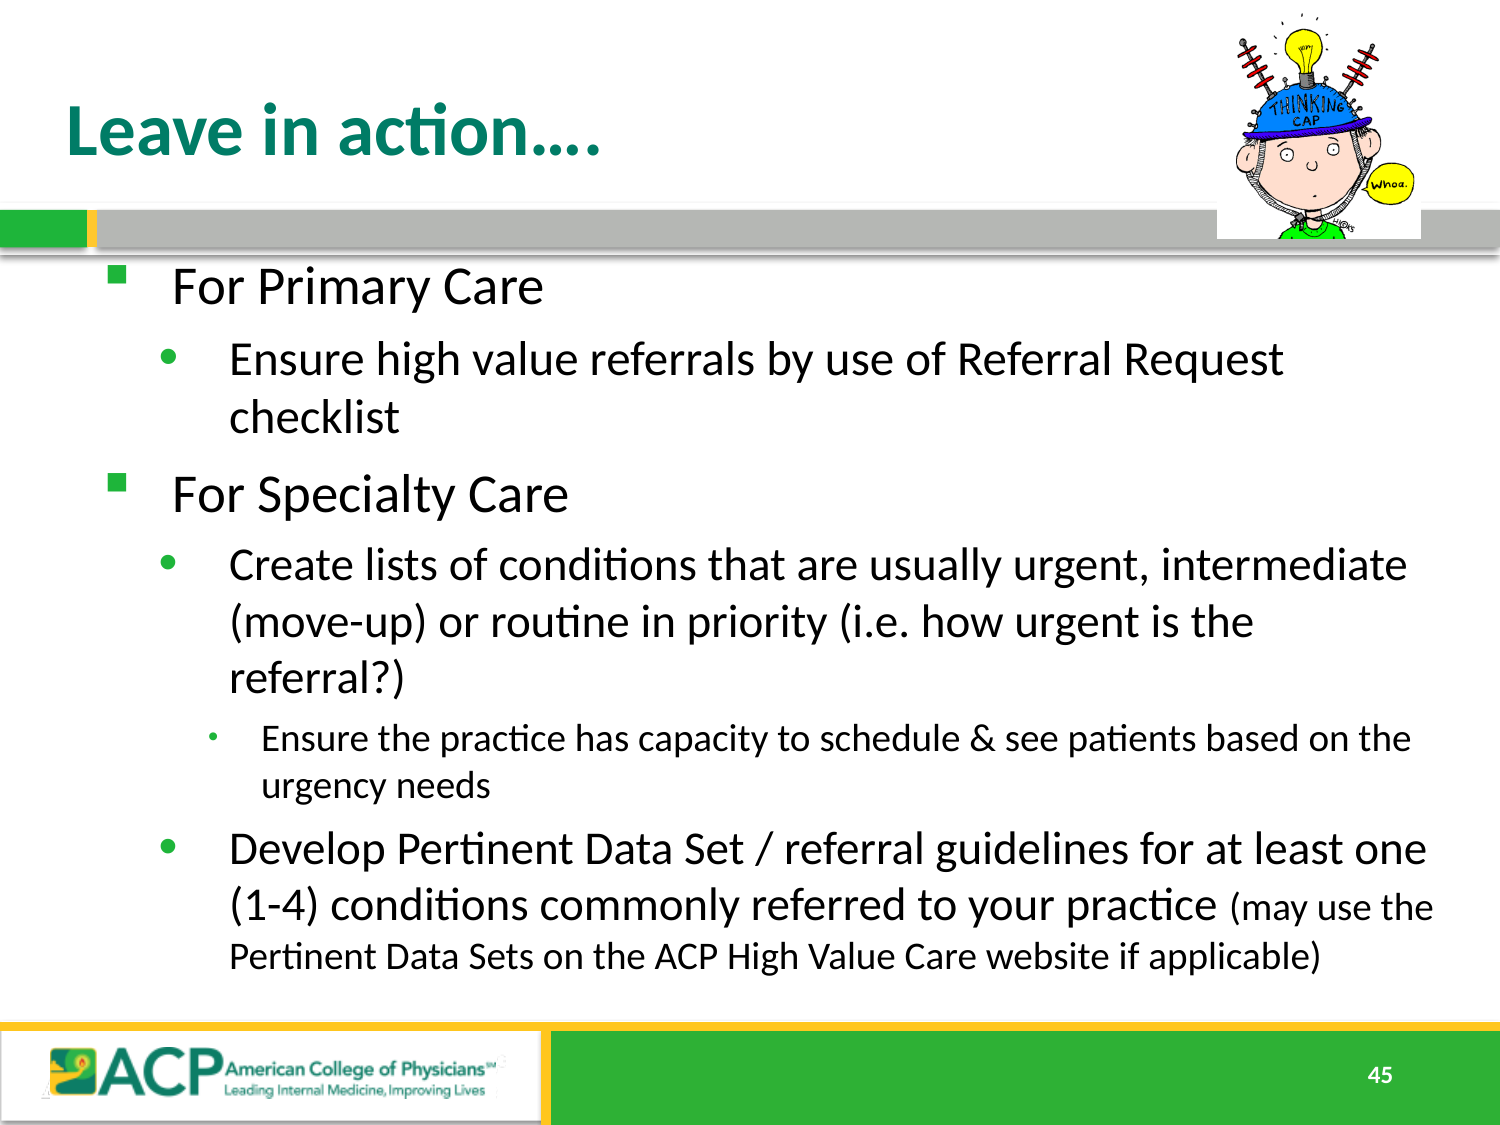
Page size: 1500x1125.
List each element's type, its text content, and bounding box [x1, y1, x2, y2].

list For Primary Care Ensure high value referrals by use of Referral Request checklist For Specialty Care Create lists of conditions that are usually urgent, intermediate (move-up) or routine in priority (i.e. how urgent is the referral?) Ensure the practice has capacity to schedule & see patients based on the urgency needs Develop Pertinent Data Set / referral guidelines for at least one (1-4) conditions commonly referred to your practice (may use the Pertinent Data Sets on the ACP High Value Care website if applicable) [87, 242, 1450, 1030]
title Leave in action…. [51, 50, 1102, 200]
picture [1217, 3, 1421, 240]
picture [50, 1047, 496, 1099]
